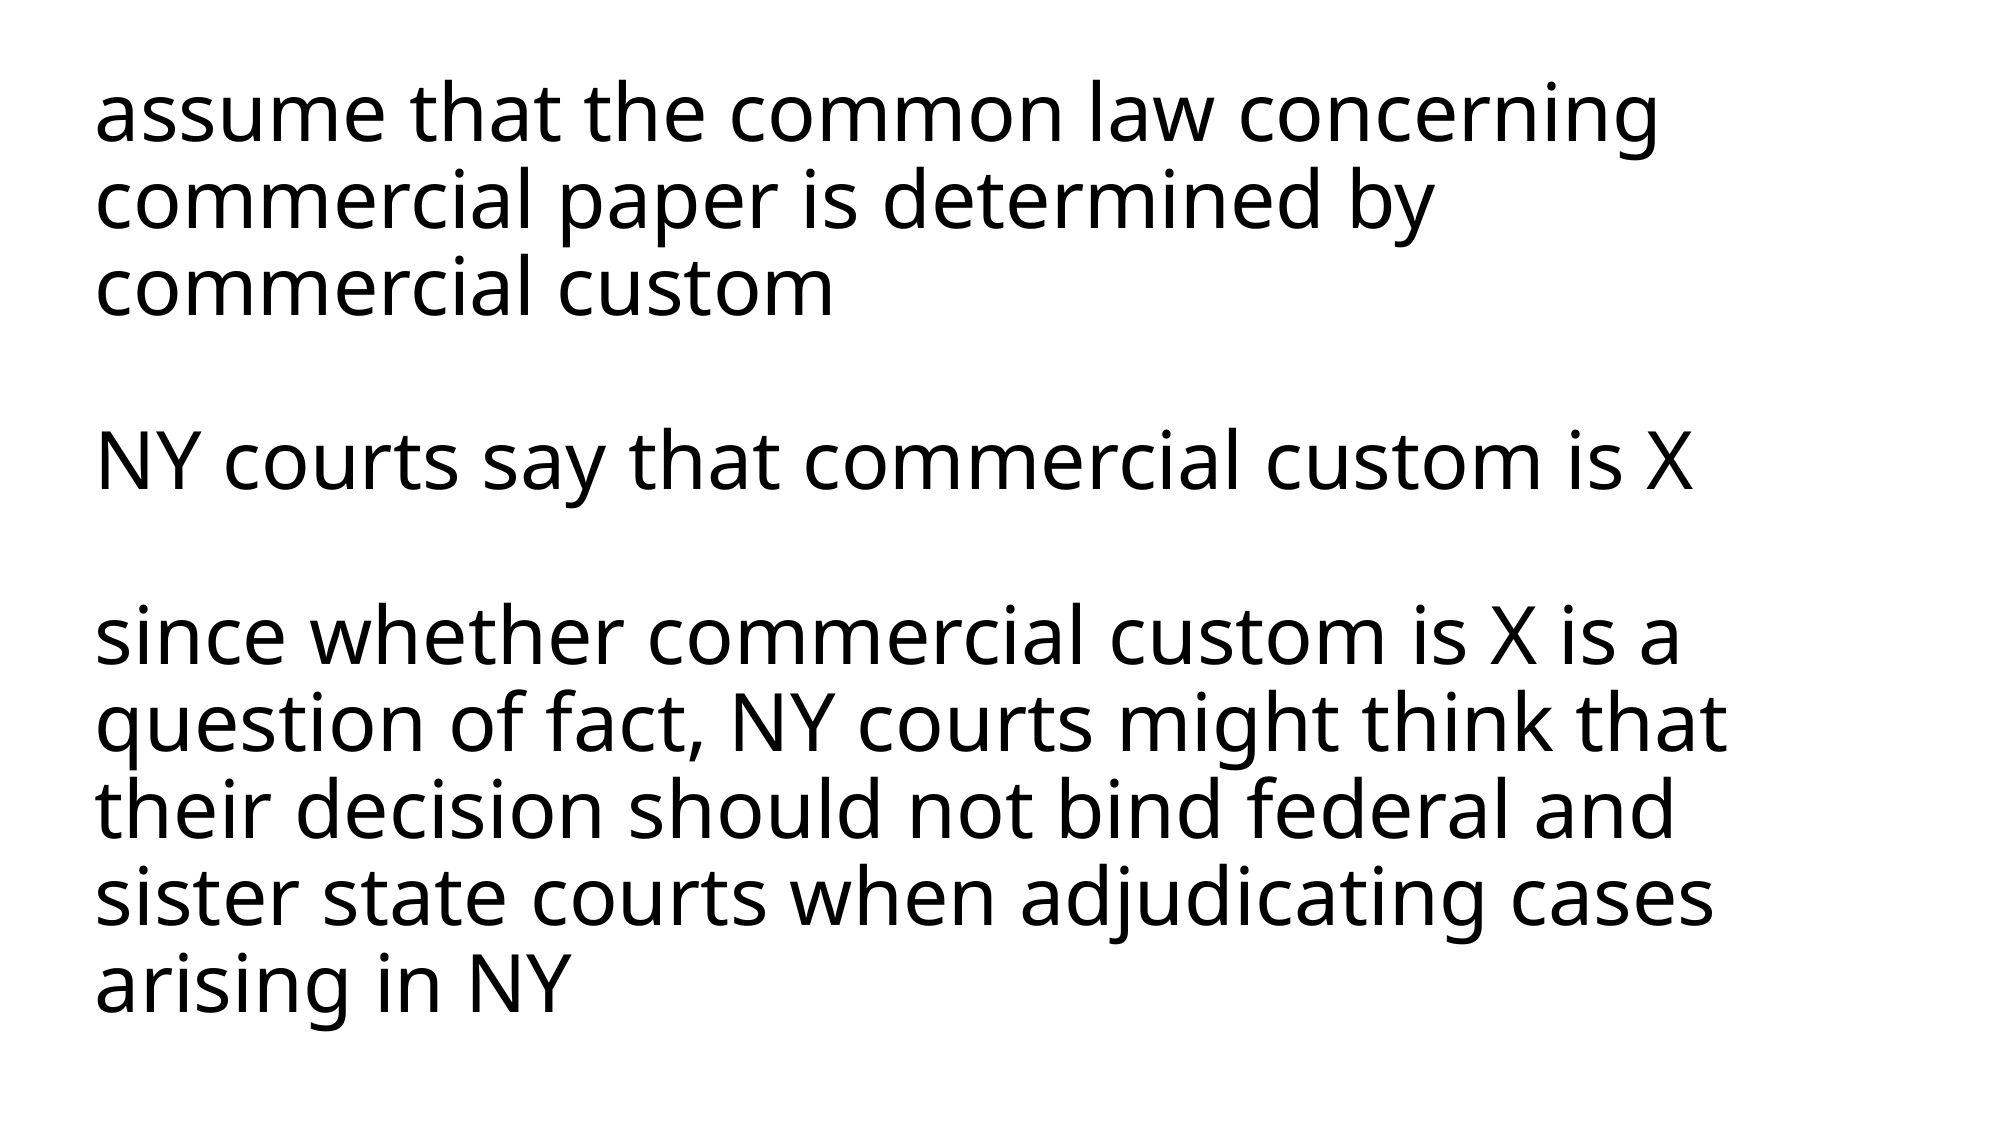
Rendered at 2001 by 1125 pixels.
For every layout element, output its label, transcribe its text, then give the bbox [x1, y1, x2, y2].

title assume that the common law concerning commercial paper is determined by commercial custom NY courts say that commercial custom is X since whether commercial custom is X is a question of fact, NY courts might think that their decision should not bind federal and sister state courts when adjudicating cases arising in NY [79, 59, 1863, 1043]
